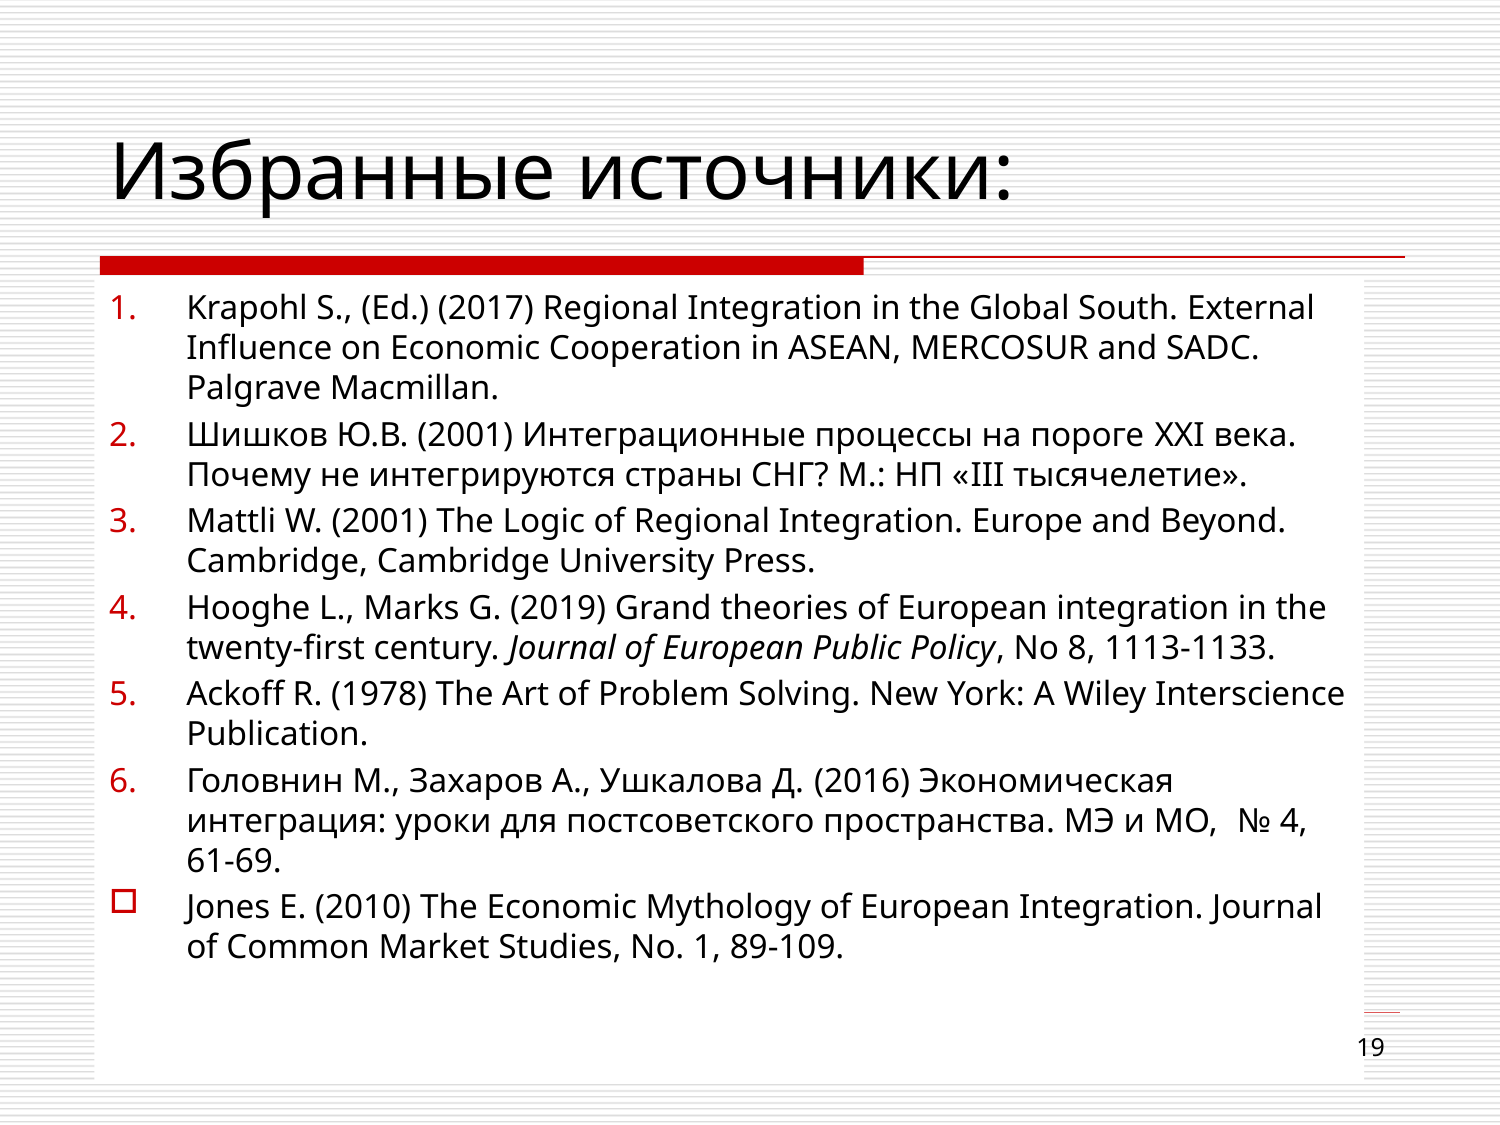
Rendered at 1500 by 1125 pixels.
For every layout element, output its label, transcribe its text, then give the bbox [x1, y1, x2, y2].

slide_number 19 [1074, 1024, 1401, 1103]
title Избранные источники: [94, 90, 1407, 224]
list Krapohl S., (Ed.) (2017) Regional Integration in the Global South. External Influence on Economic Cooperation in ASEAN, MERCOSUR and SADC. Palgrave Macmillan. Шишков Ю.В. (2001) Интеграционные процессы на пороге XXI века. Почему не интегрируются страны СНГ? М.: НП «III тысячелетие». Mattli W. (2001) The Logic of Regional Integration. Europe and Beyond. Cambridge, Cambridge University Press. Hooghe L., Marks G. (2019) Grand theories of European integration in the twenty-first century. Journal of European Public Policy, No 8, 1113-1133. Ackoff R. (1978) The Art of Problem Solving. New York: A Wiley Interscience Publication. Головнин М., Захаров А., Ушкалова Д. (2016) Экономическая интеграция: уроки для постсоветского пространства. МЭ и МО, № 4, 61-69. Jones E. (2010) The Economic Mythology of European Integration. Journal of Common Market Studies, No. 1, 89-109. [94, 278, 1365, 1083]
picture [0, 0, 1500, 1125]
